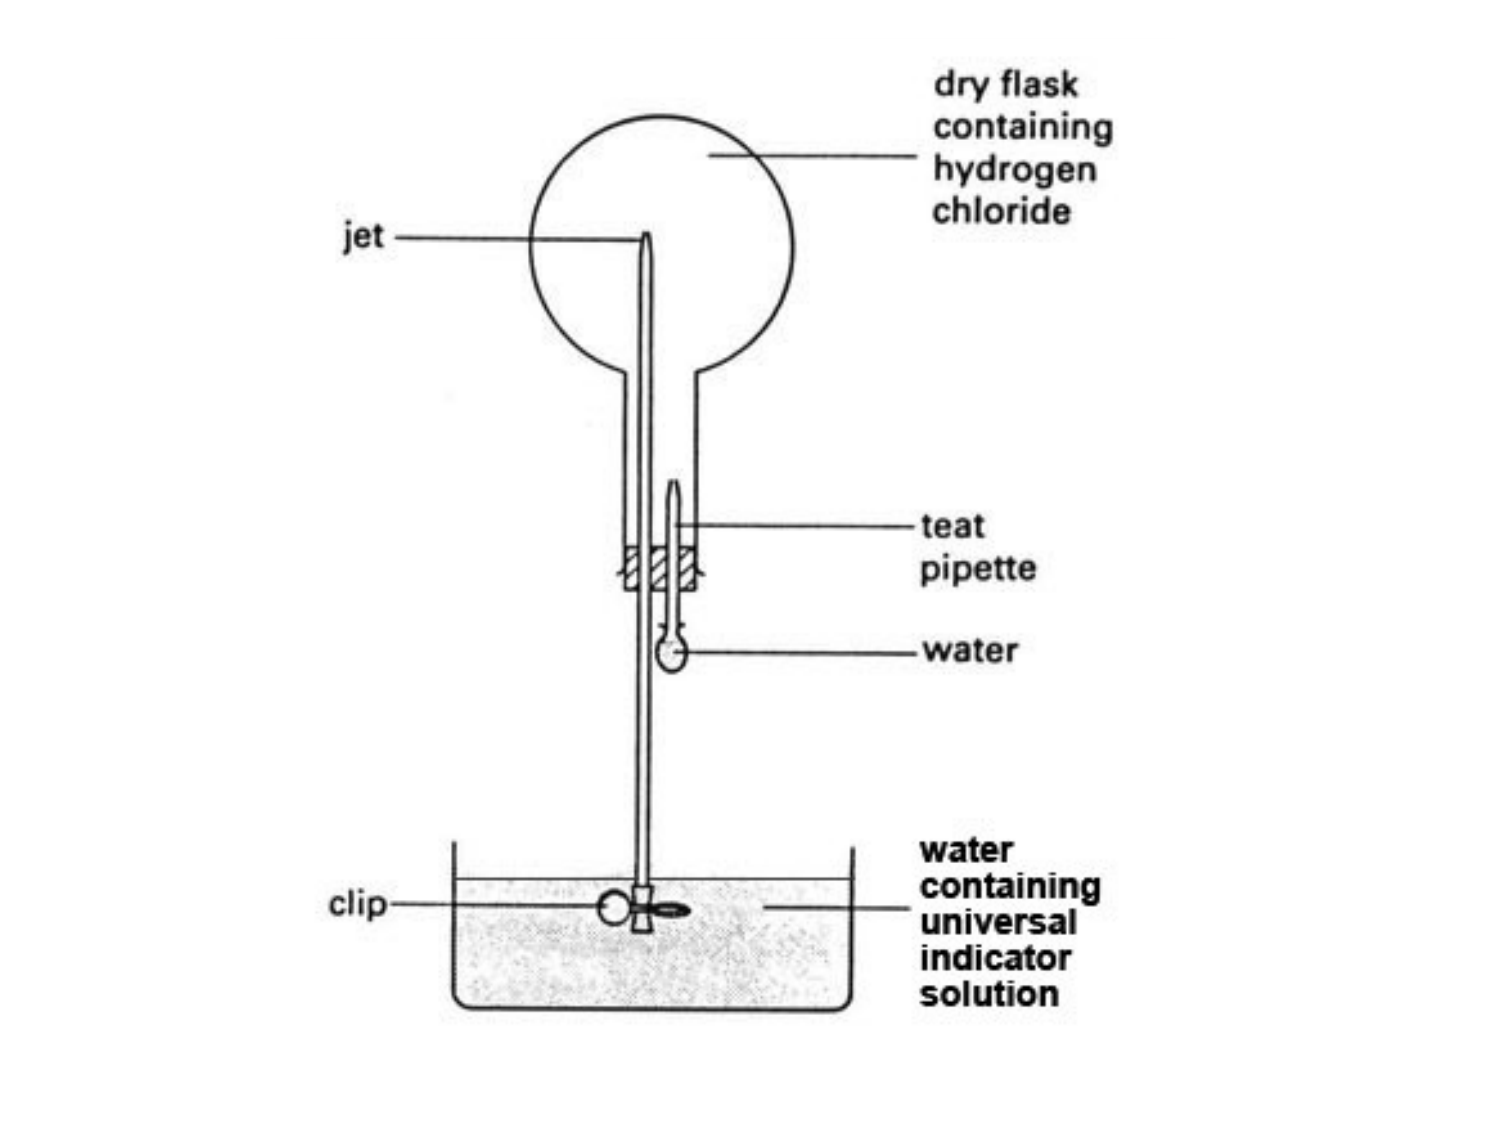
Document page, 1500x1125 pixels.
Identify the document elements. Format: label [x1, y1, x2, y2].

picture [274, 37, 1176, 1056]
